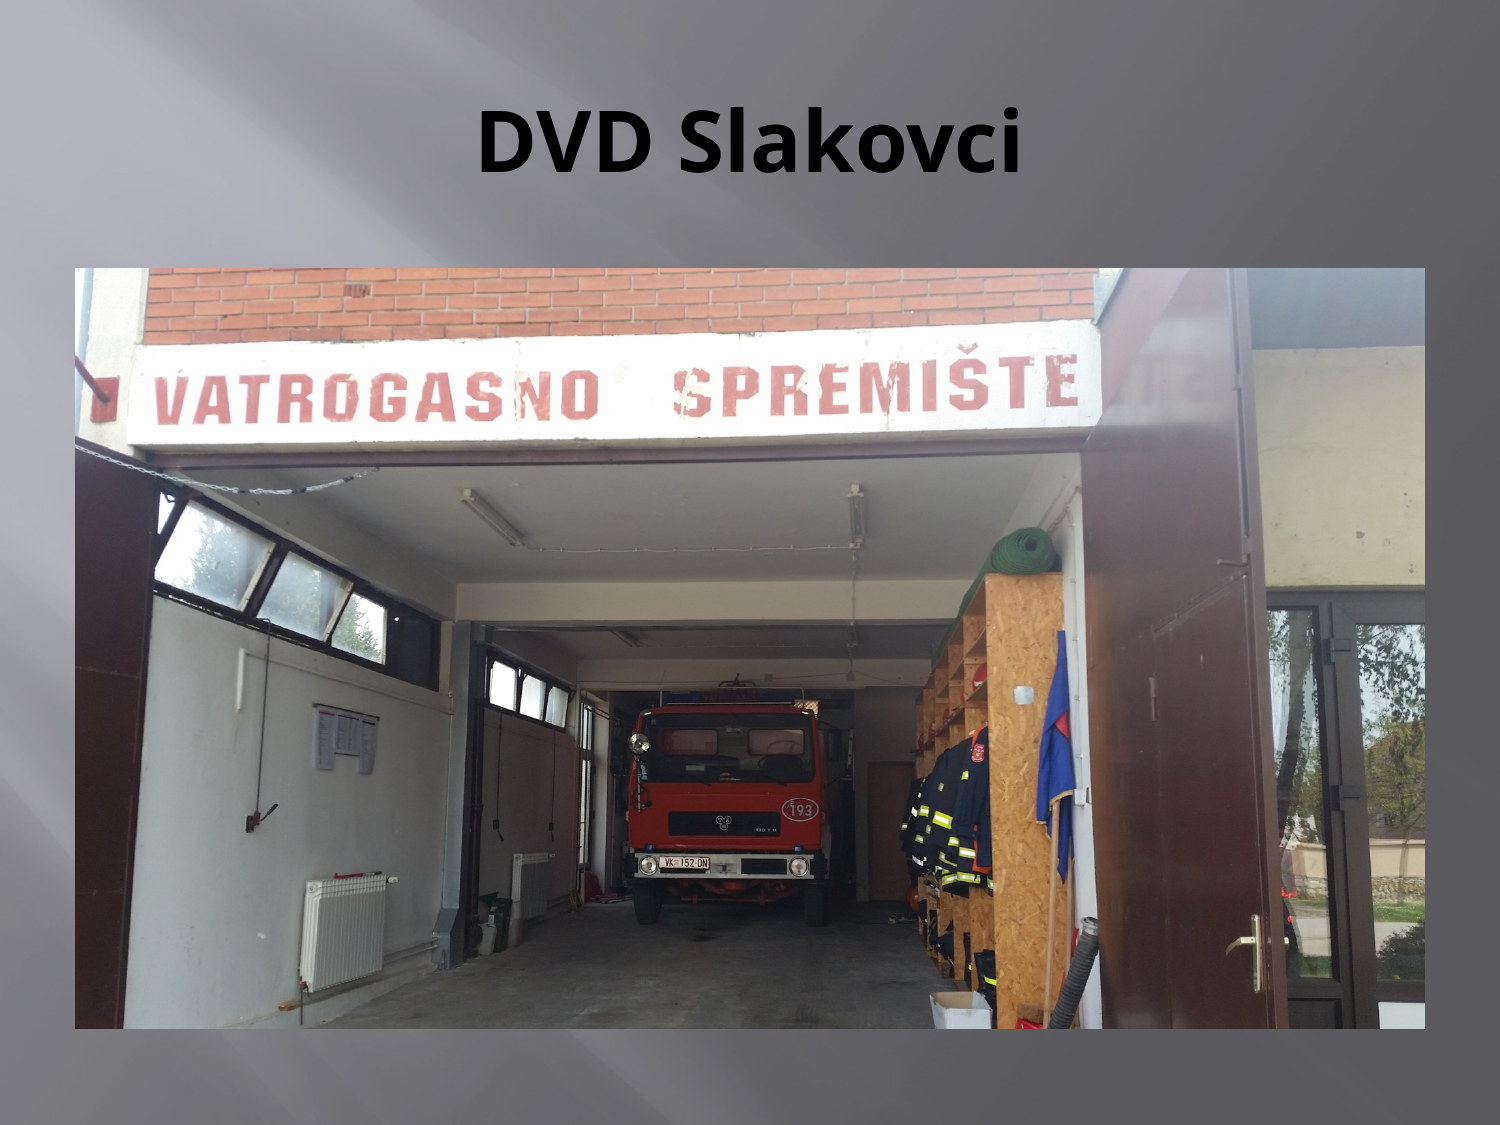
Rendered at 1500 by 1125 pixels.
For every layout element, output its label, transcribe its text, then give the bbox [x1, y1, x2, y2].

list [74, 268, 1426, 1029]
title DVD Slakovci [75, 45, 1425, 233]
